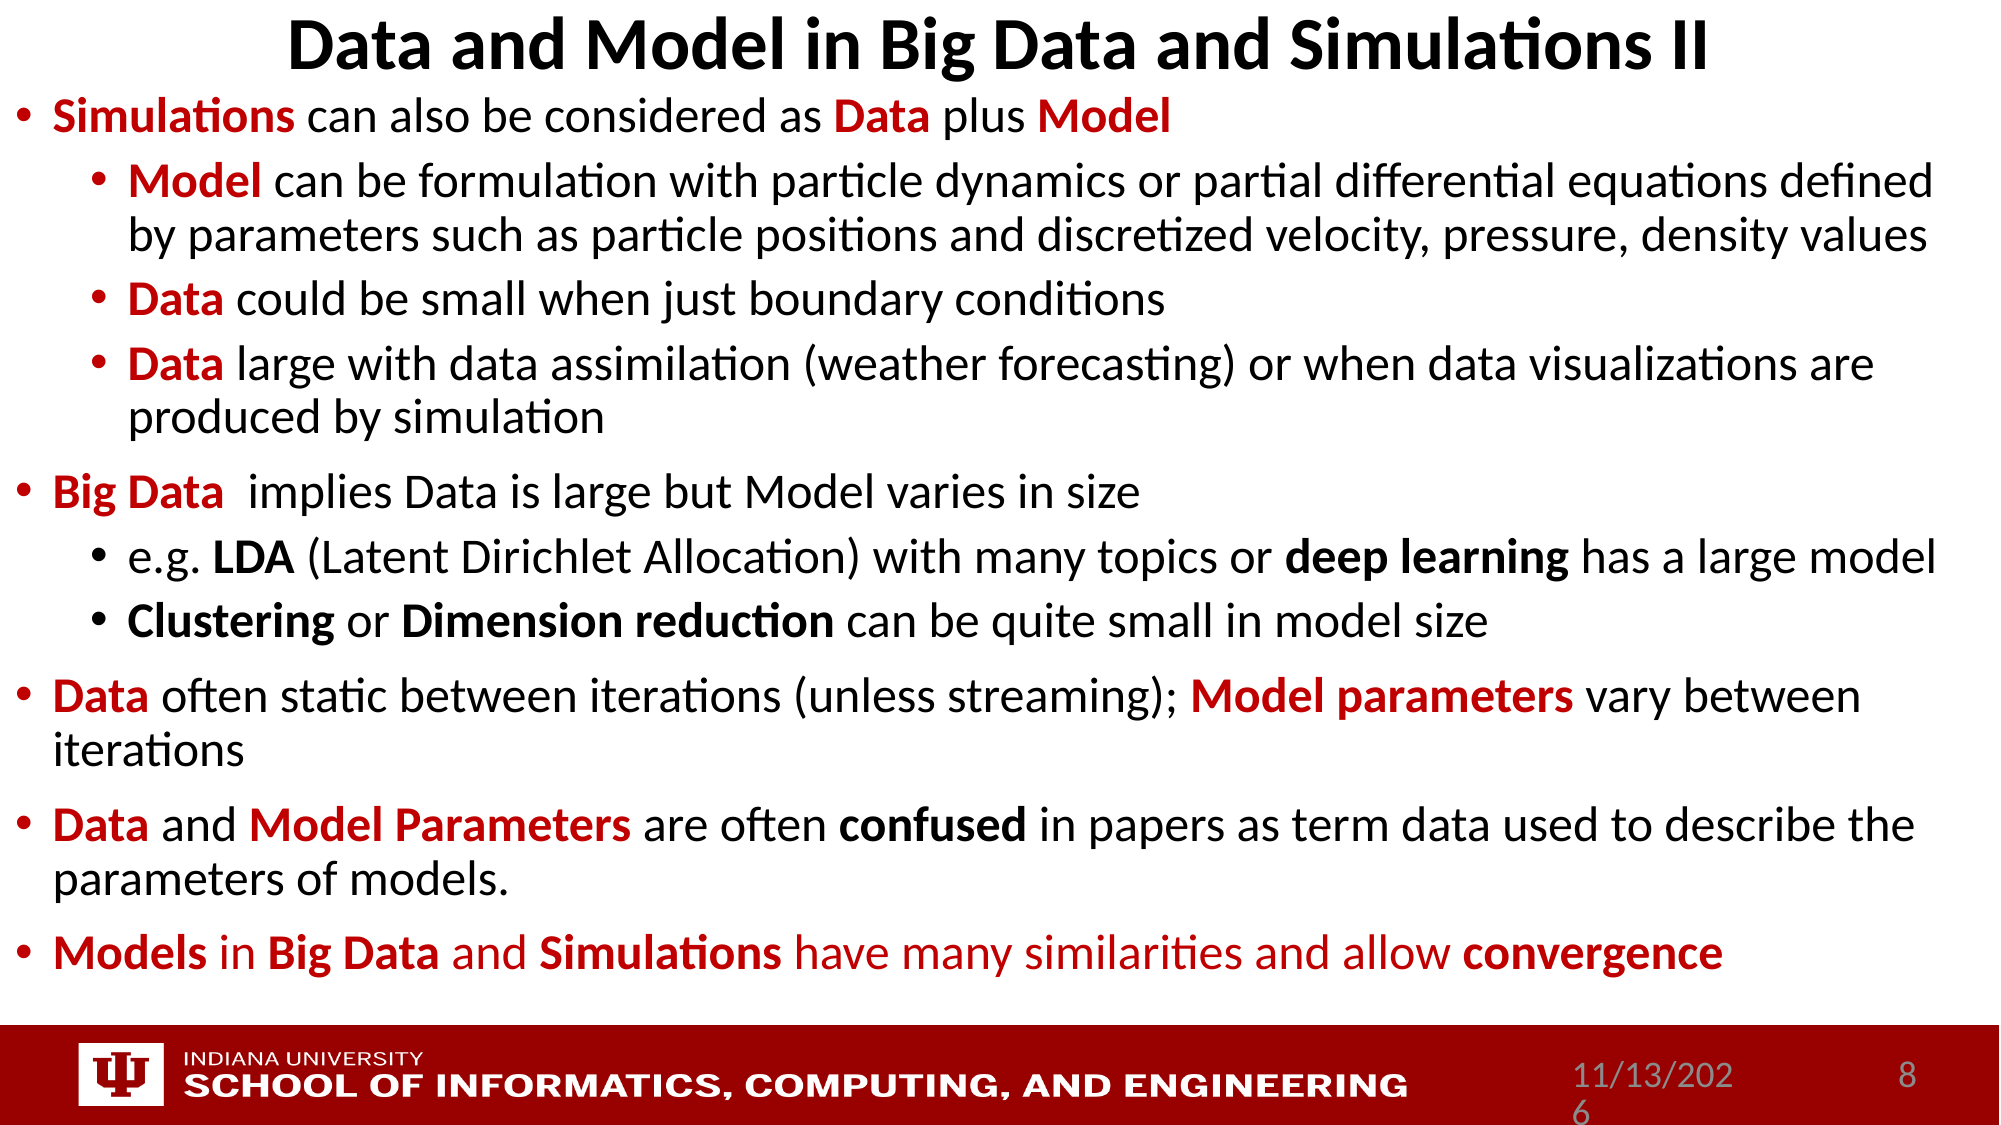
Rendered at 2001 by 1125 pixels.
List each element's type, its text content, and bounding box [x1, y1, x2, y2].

picture [0, 1025, 1999, 1125]
list Simulations can also be considered as Data plus Model Model can be formulation with particle dynamics or partial differential equations defined by parameters such as particle positions and discretized velocity, pressure, density values Data could be small when just boundary conditions Data large with data assimilation (weather forecasting) or when data visualizations are produced by simulation Big Data implies Data is large but Model varies in size e.g. LDA (Latent Dirichlet Allocation) with many topics or deep learning has a large model Clustering or Dimension reduction can be quite small in model size Data often static between iterations (unless streaming); Model parameters vary between iterations Data and Model Parameters are often confused in papers as term data used to describe the parameters of models. Models in Big Data and Simulations have many similarities and allow convergence [0, 82, 2000, 995]
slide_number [1556, 1042, 1754, 1103]
slide_number 8 [1754, 1042, 1932, 1103]
title Data and Model in Big Data and Simulations II [241, 0, 1759, 82]
